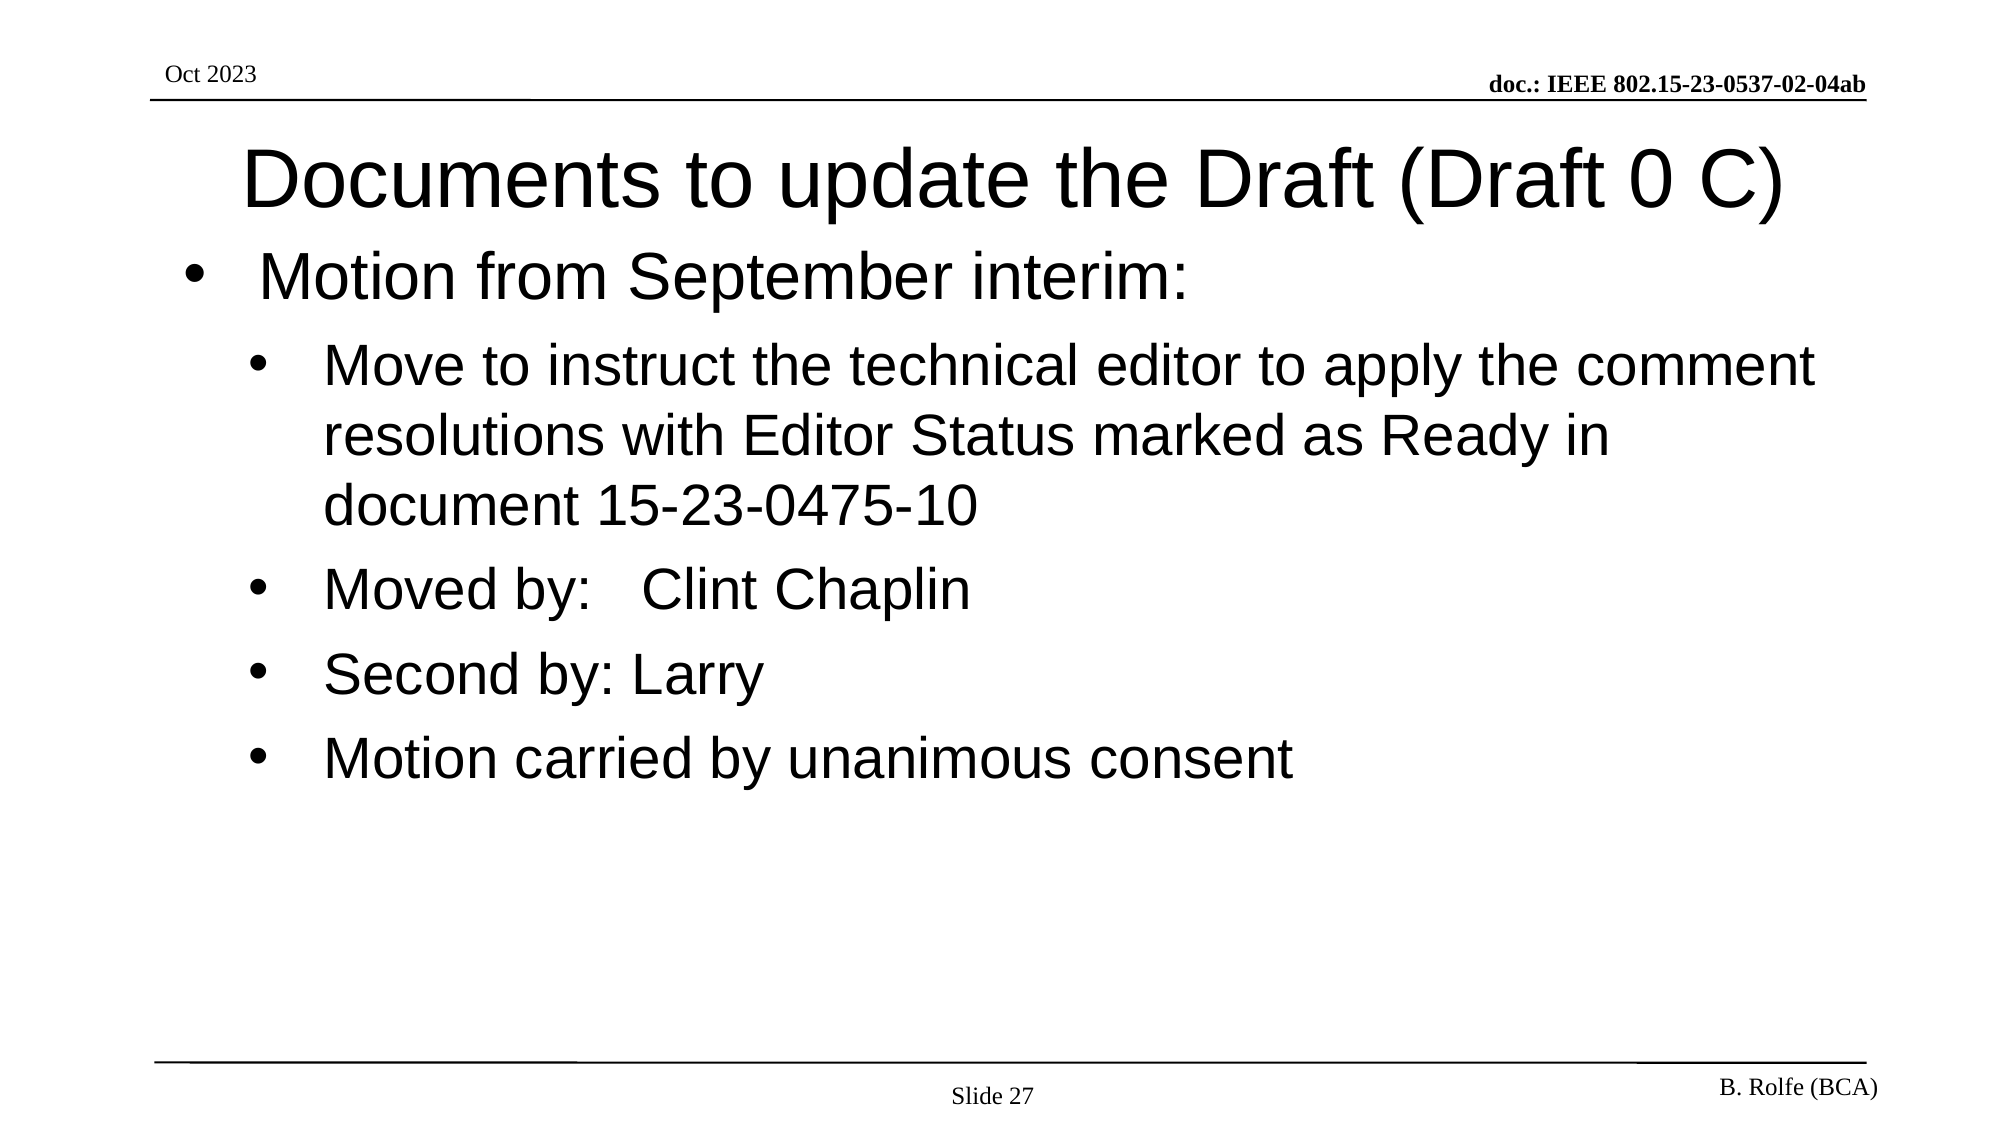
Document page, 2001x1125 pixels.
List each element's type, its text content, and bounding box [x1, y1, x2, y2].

title Documents to update the Draft (Draft 0 C) [165, 112, 1864, 237]
slide_number Slide 27 [921, 1075, 1065, 1115]
list Motion from September interim: Move to instruct the technical editor to apply the comment resolutions with Editor Status marked as Ready in document 15-23-0475-10 Moved by: Clint Chaplin Second by: Larry Motion carried by unanimous consent [167, 224, 1867, 1024]
